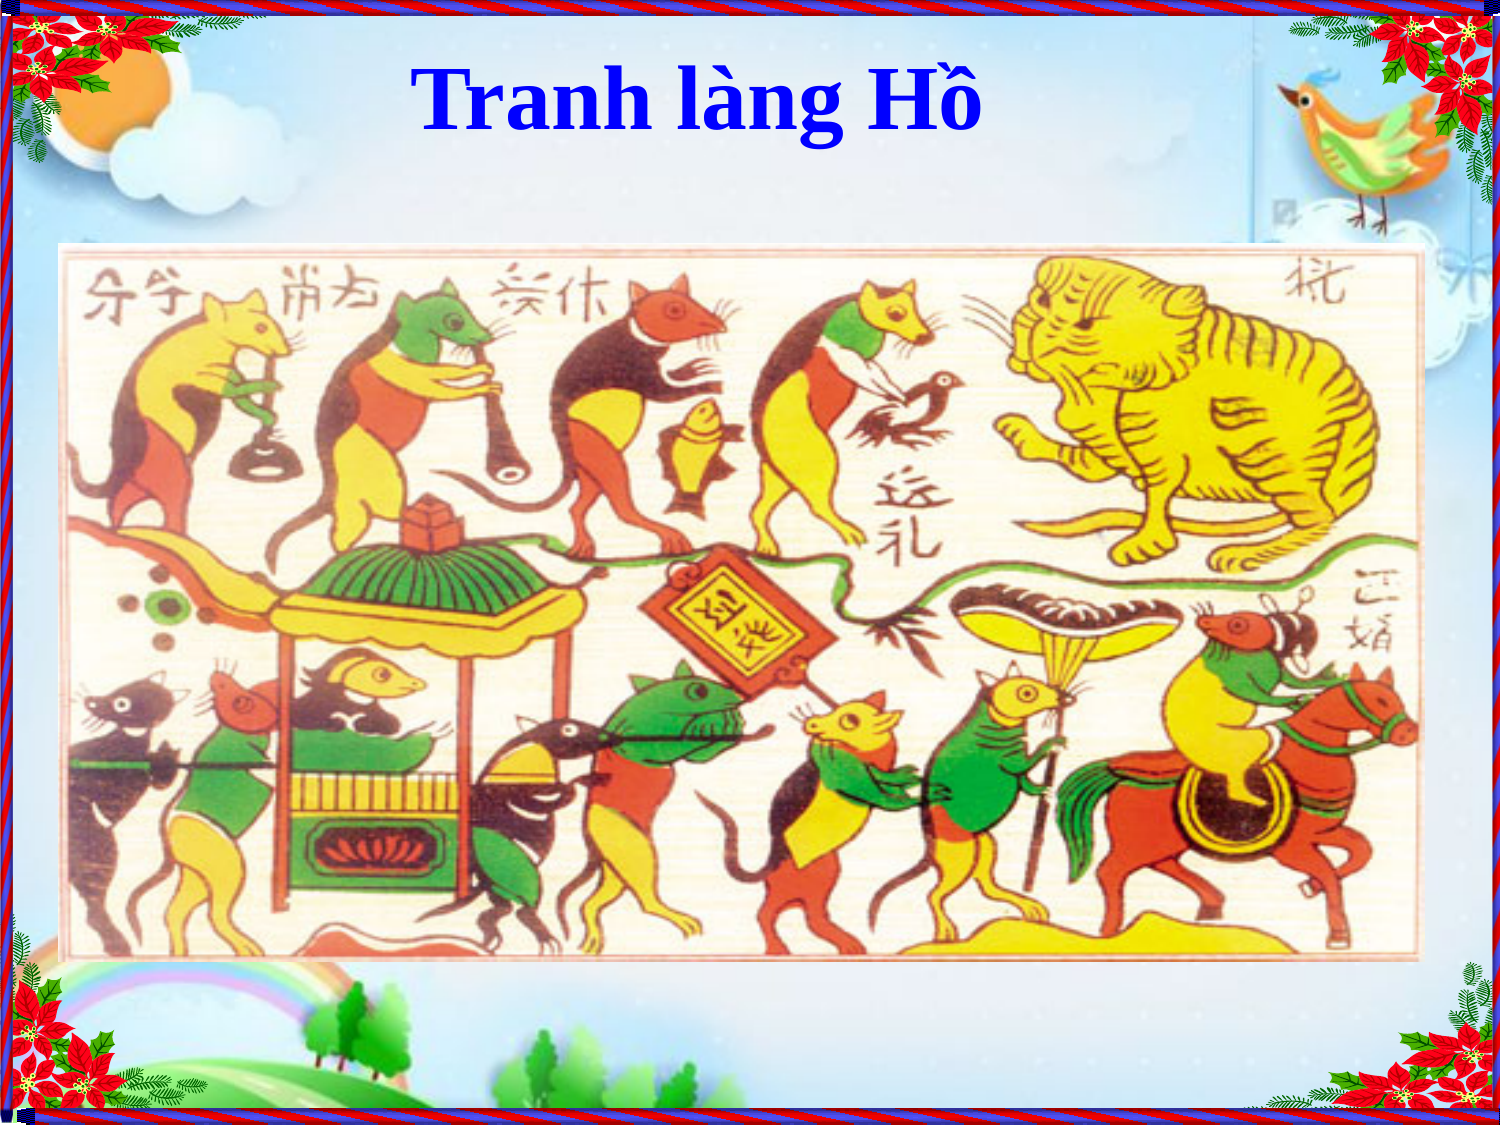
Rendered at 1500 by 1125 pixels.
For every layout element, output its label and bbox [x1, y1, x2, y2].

text_box [0, 0, 1500, 1125]
